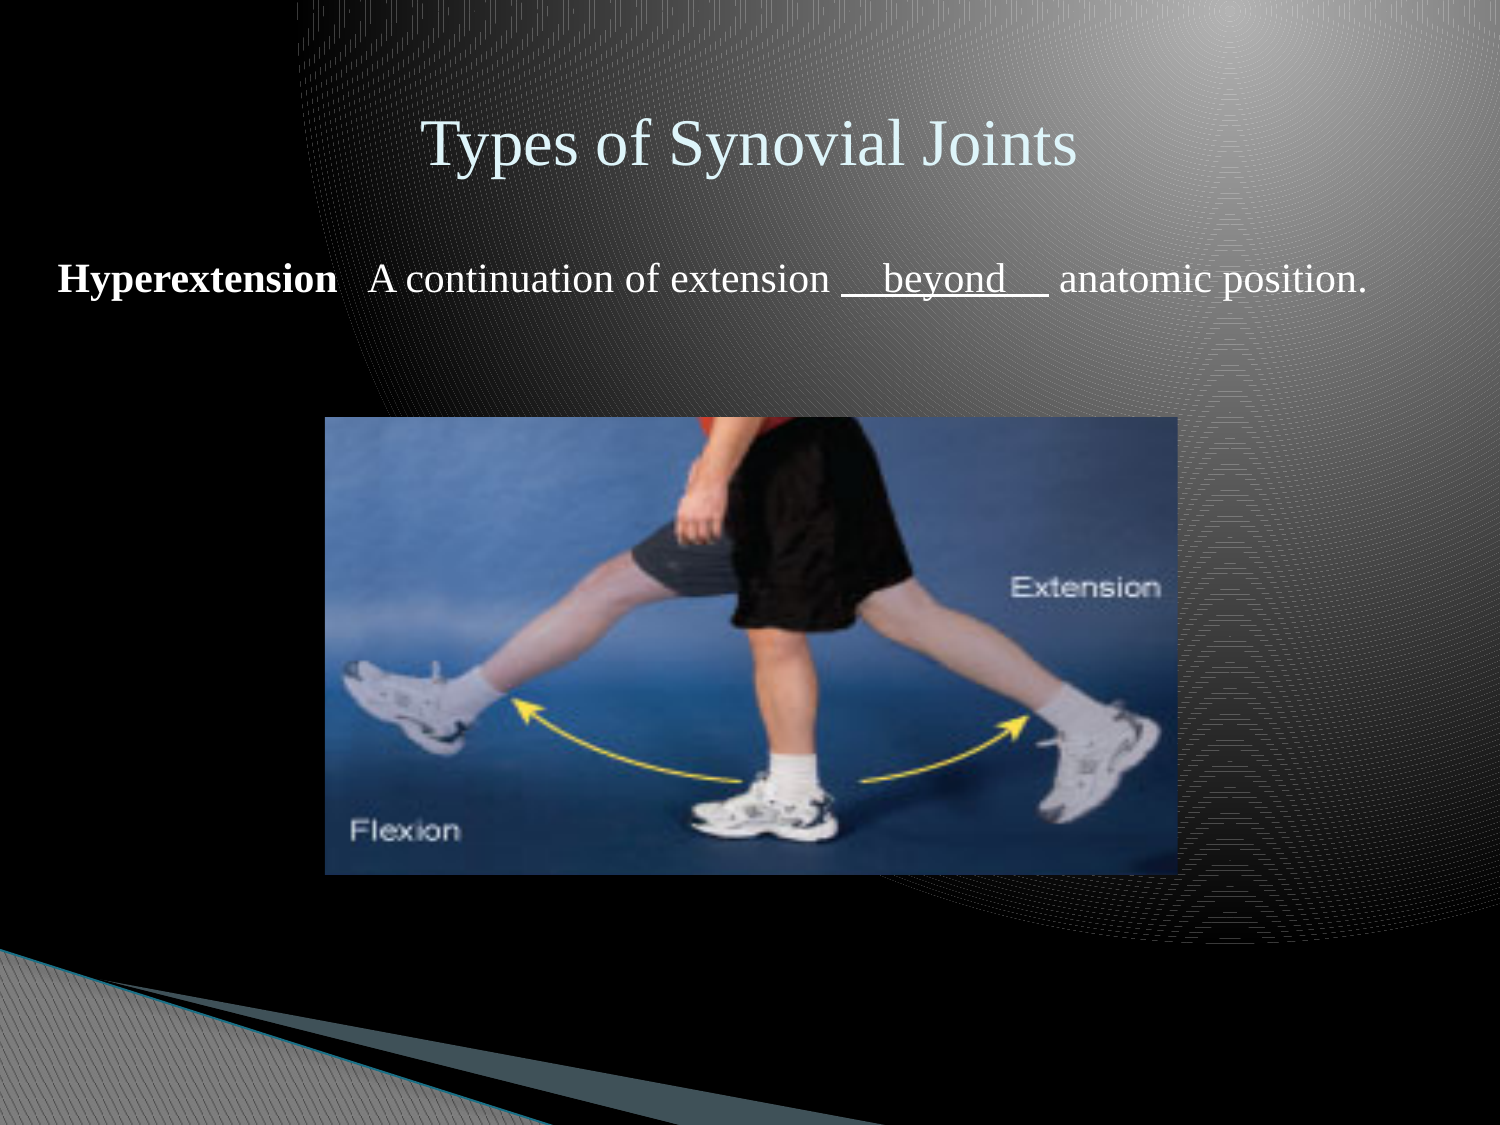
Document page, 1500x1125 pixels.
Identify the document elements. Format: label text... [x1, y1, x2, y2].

title Types of Synovial Joints [75, 45, 1425, 233]
picture [0, 952, 543, 1125]
picture [324, 417, 1178, 876]
list Hyperextension A continuation of extension beyond anatomic position. [24, 243, 1450, 986]
